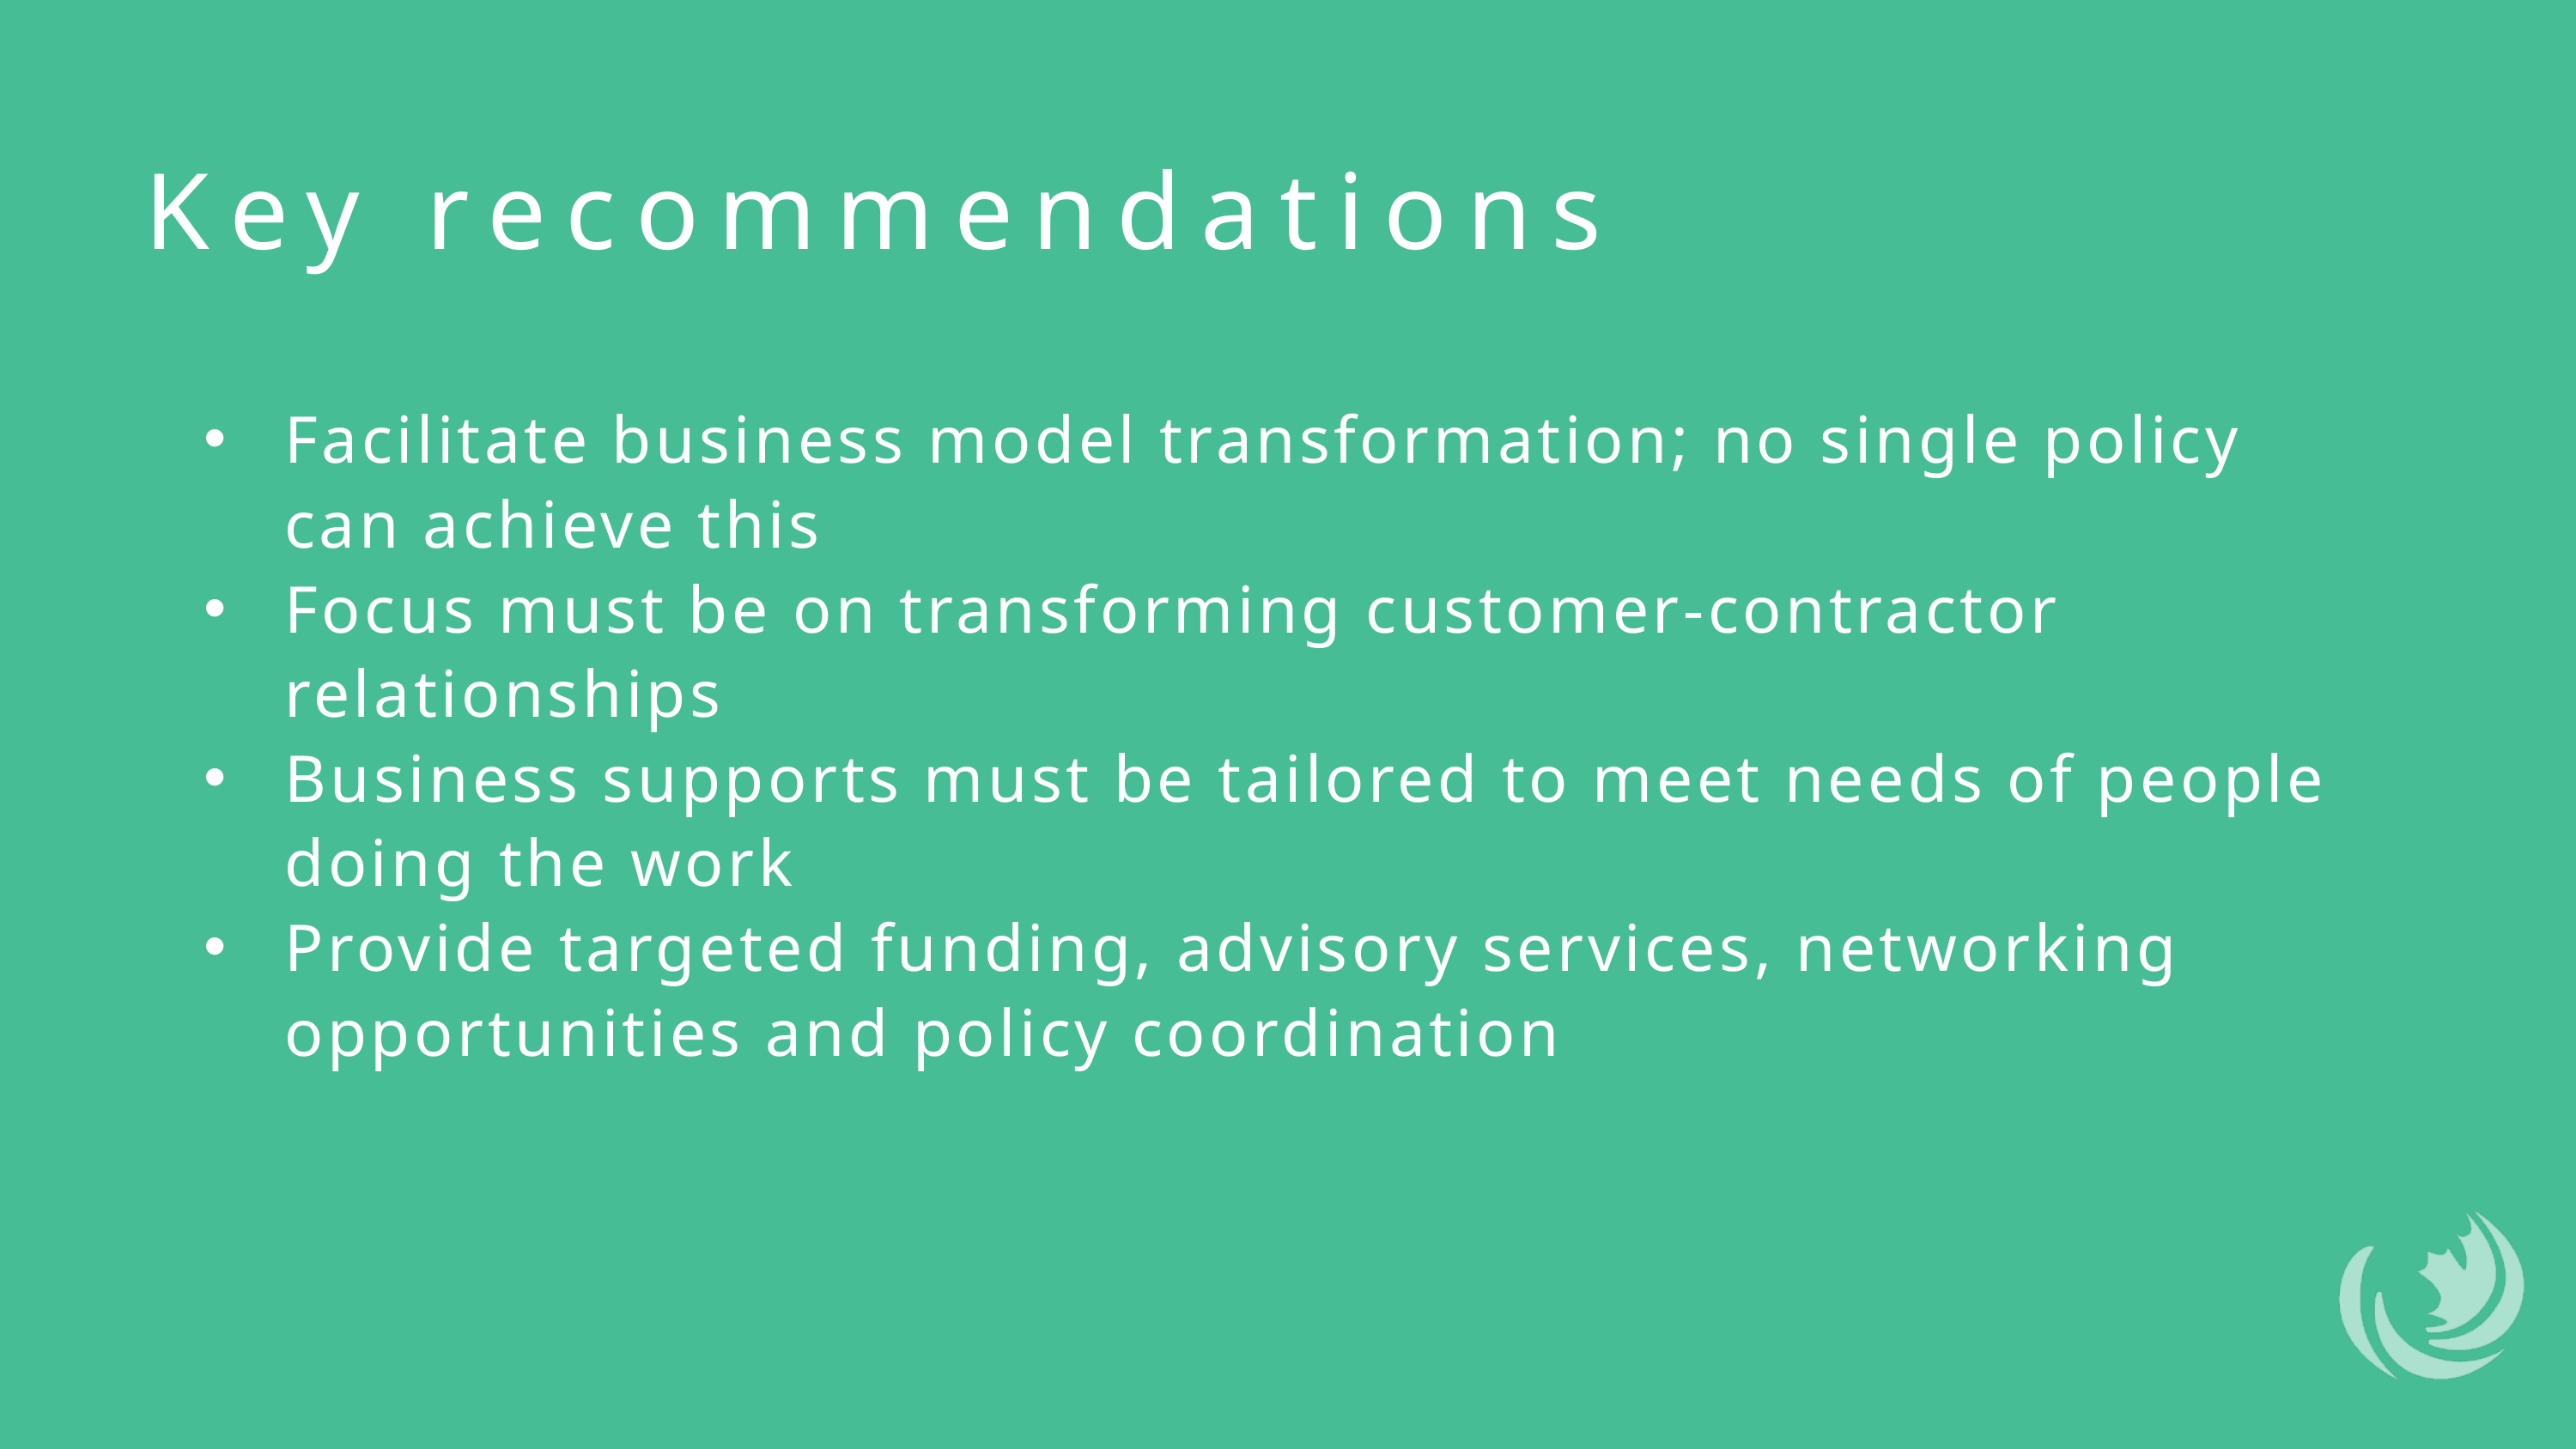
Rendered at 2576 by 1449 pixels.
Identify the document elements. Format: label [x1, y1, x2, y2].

text_box [144, 146, 2470, 981]
picture [2325, 1207, 2537, 1400]
